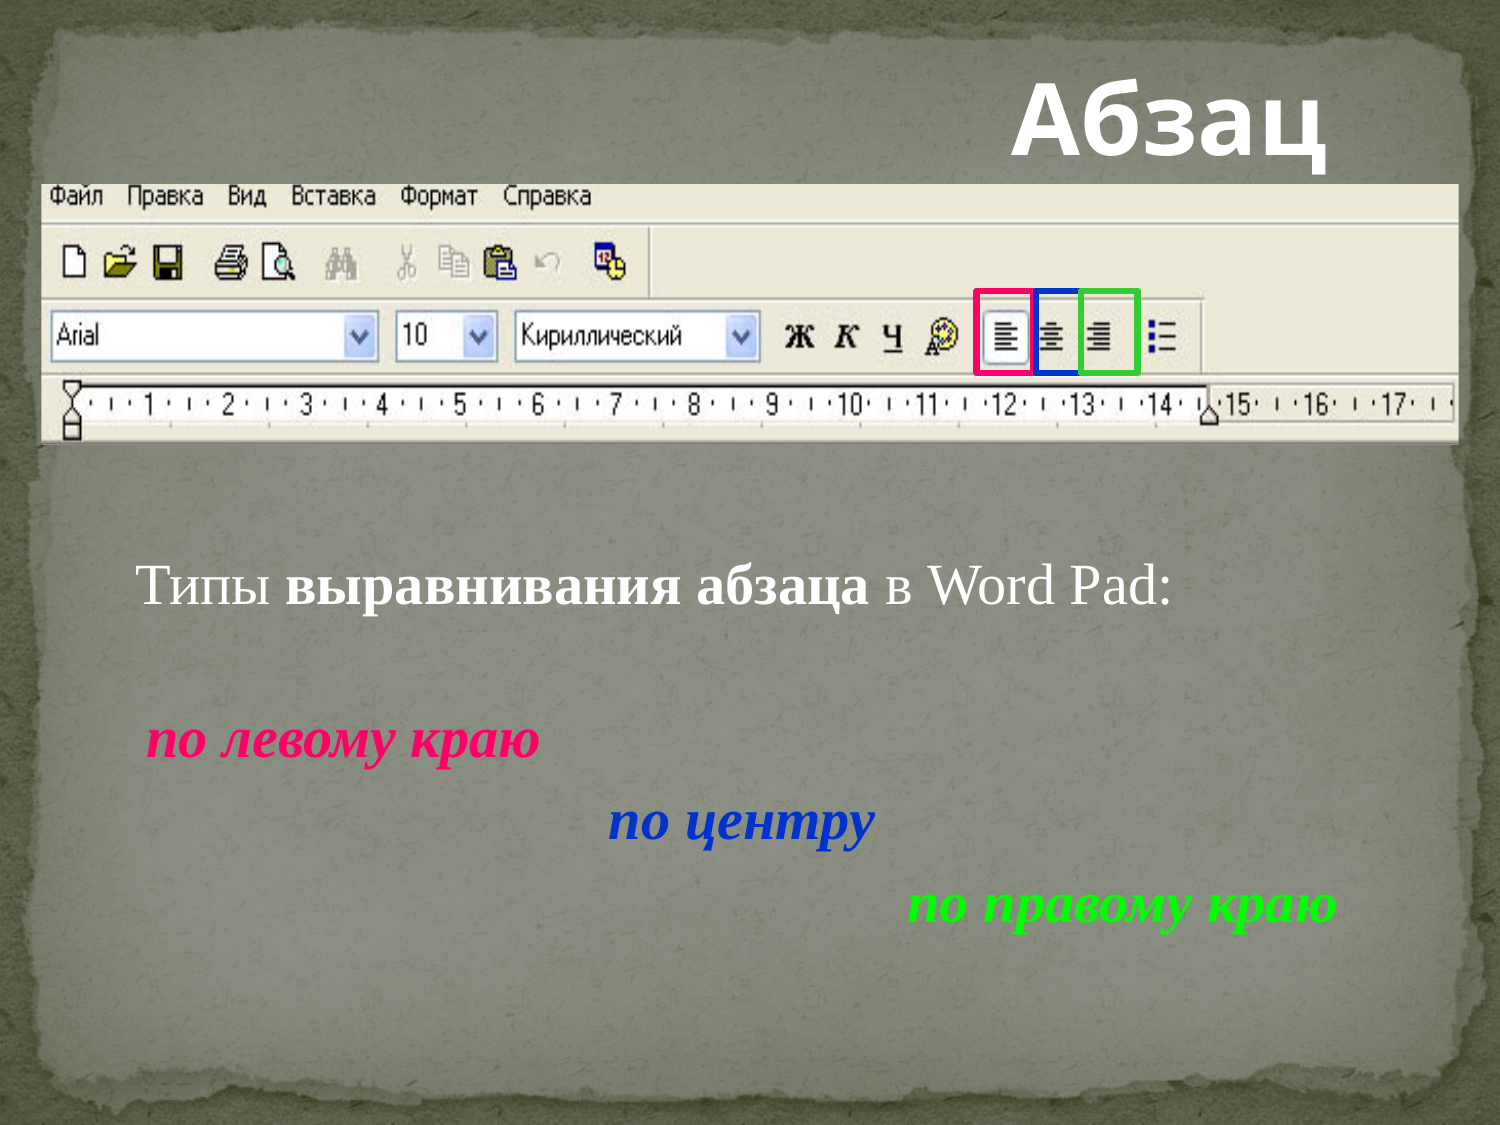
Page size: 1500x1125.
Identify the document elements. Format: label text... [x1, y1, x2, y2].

text_box Абзац [996, 48, 1342, 173]
text_box Типы выравнивания абзаца в Word Pad: по левому краю по центру по правому краю [101, 538, 1353, 942]
picture [41, 184, 1459, 445]
